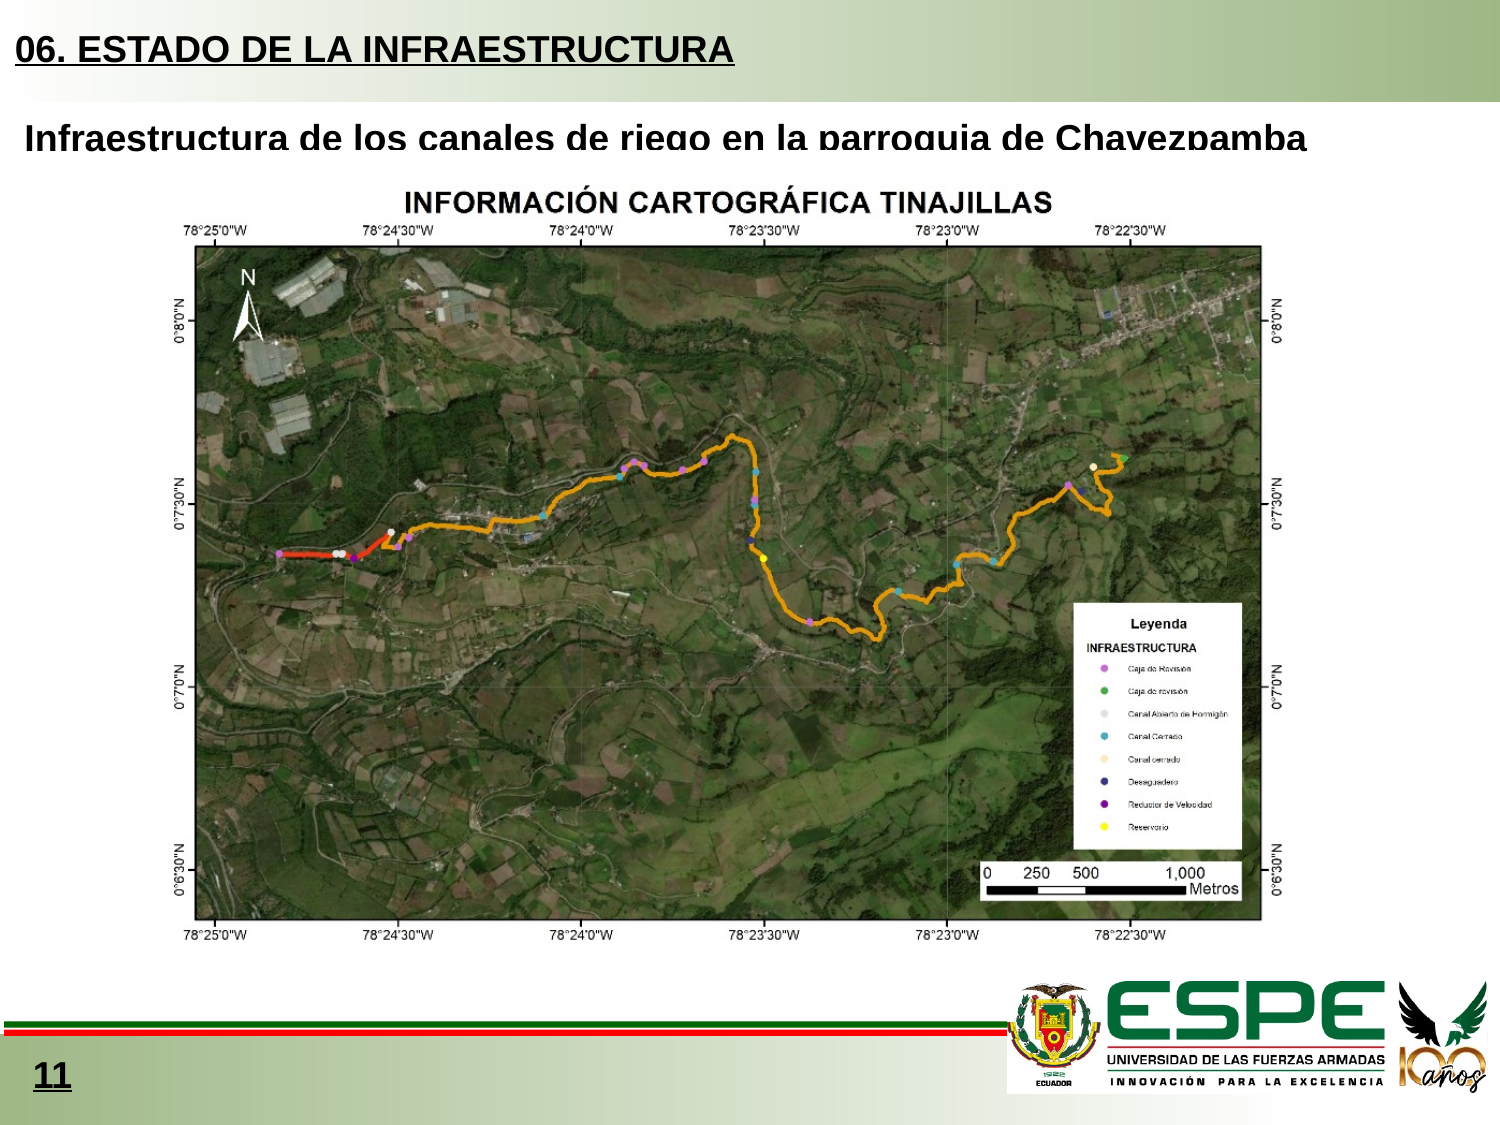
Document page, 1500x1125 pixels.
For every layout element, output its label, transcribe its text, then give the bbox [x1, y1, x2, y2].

text_box 11 [13, 1031, 92, 1115]
picture [157, 150, 1300, 970]
picture [1007, 975, 1494, 1095]
text_box 06. ESTADO DE LA INFRAESTRUCTURA [0, 11, 768, 83]
text_box Infraestructura de los canales de riego en la parroquia de Chavezpamba [4, 106, 1328, 166]
